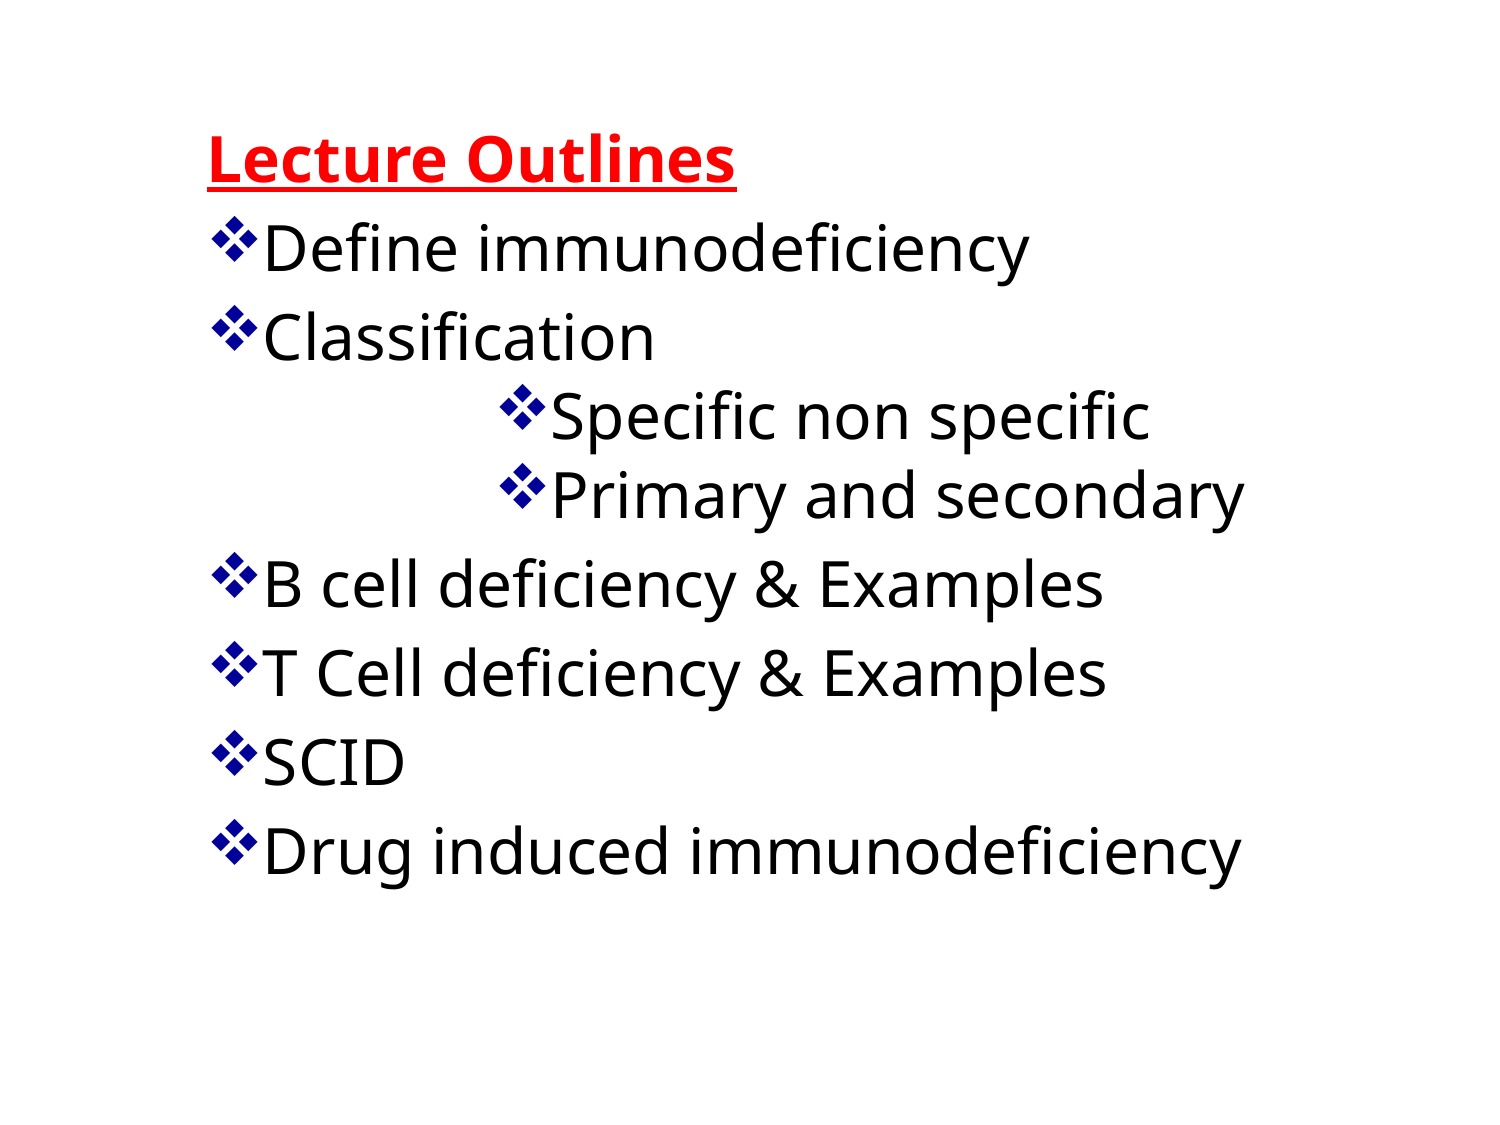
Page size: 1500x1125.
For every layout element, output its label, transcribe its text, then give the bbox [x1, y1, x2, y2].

list Lecture Outlines Define immunodeficiency Classification Specific non specific Primary and secondary B cell deficiency & Examples T Cell deficiency & Examples SCID Drug induced immunodeficiency [191, 119, 1280, 1006]
